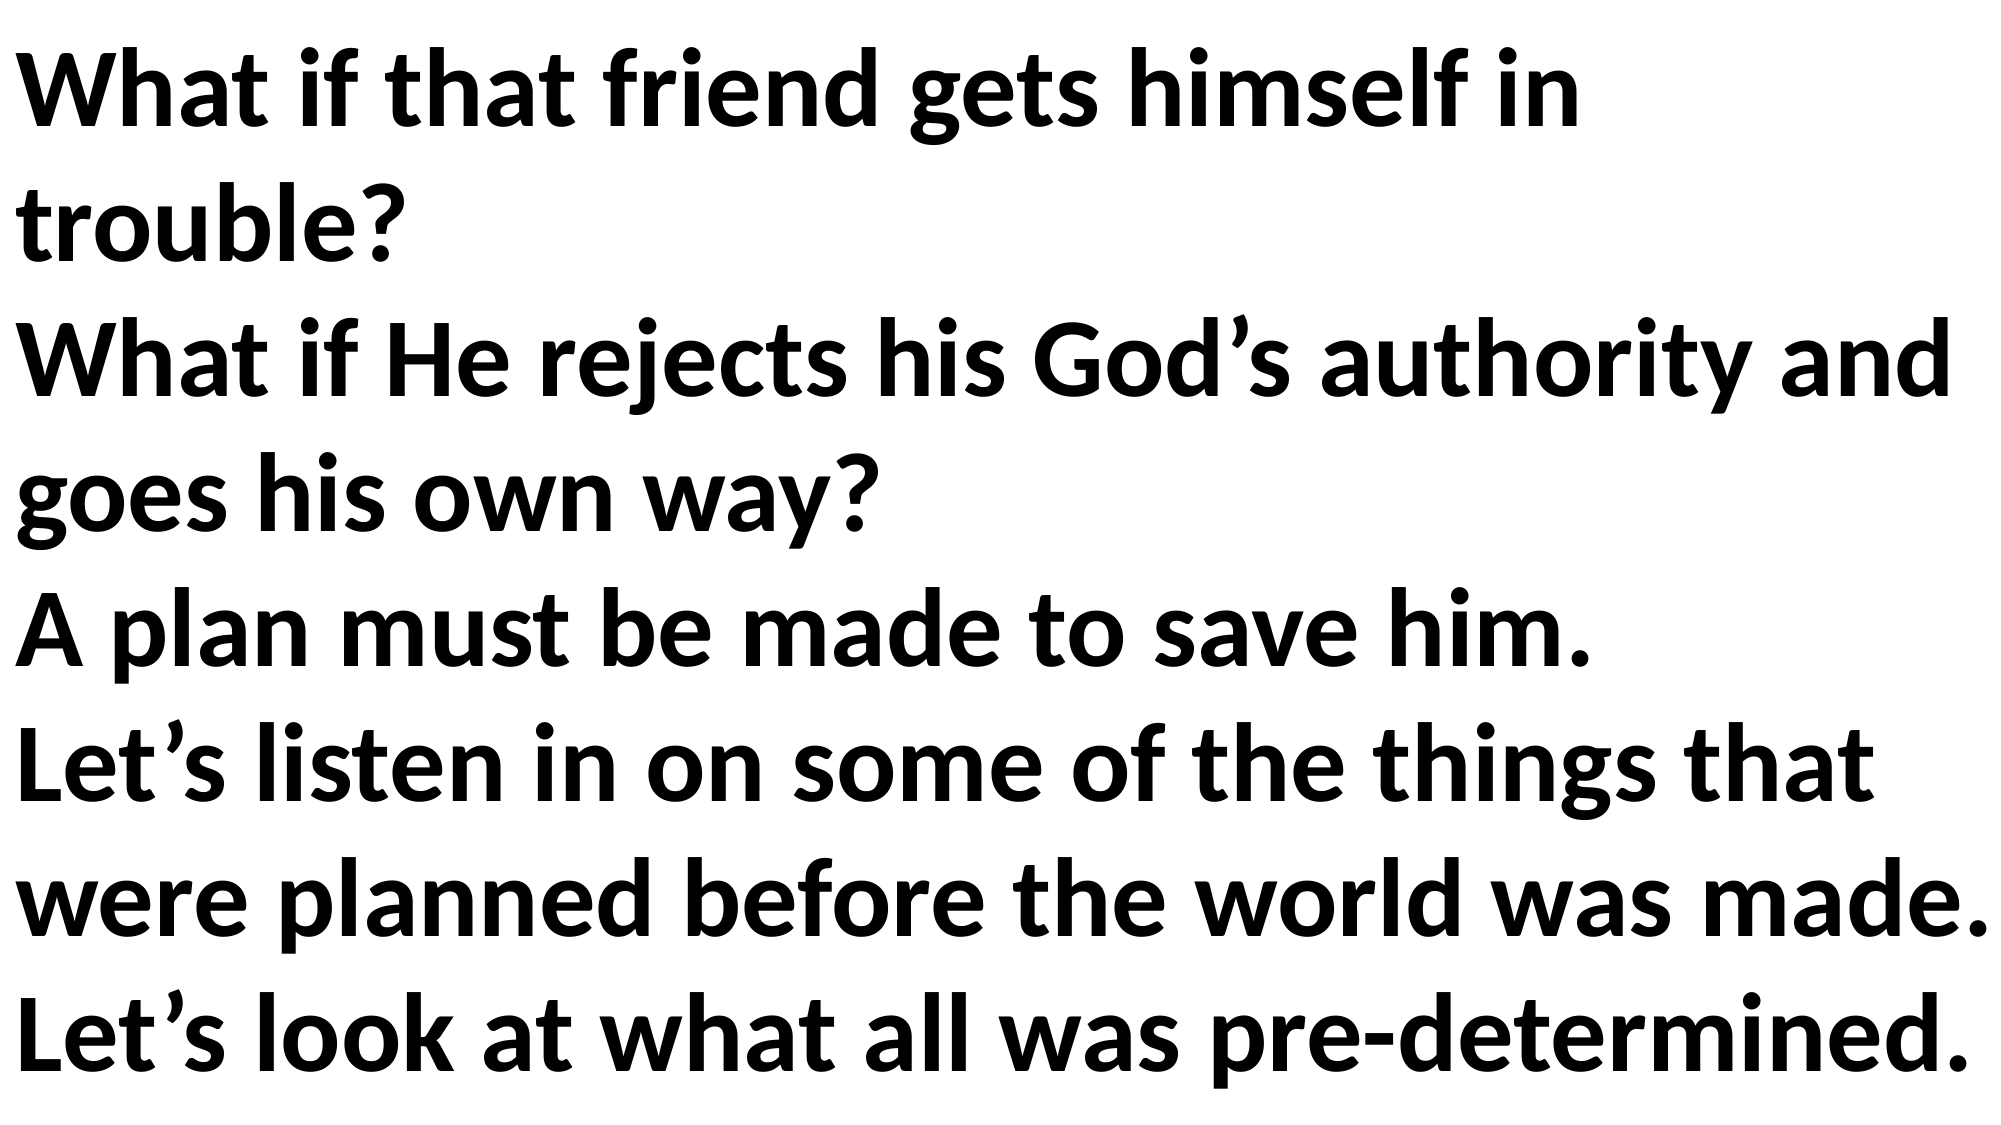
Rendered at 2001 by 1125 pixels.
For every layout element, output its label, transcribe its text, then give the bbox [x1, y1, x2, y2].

subtitle What if that friend gets himself in trouble? What if He rejects his God’s authority and goes his own way? A plan must be made to save him. Let’s listen in on some of the things that were planned before the world was made. Let’s look at what all was pre-determined. [0, 0, 2000, 1125]
